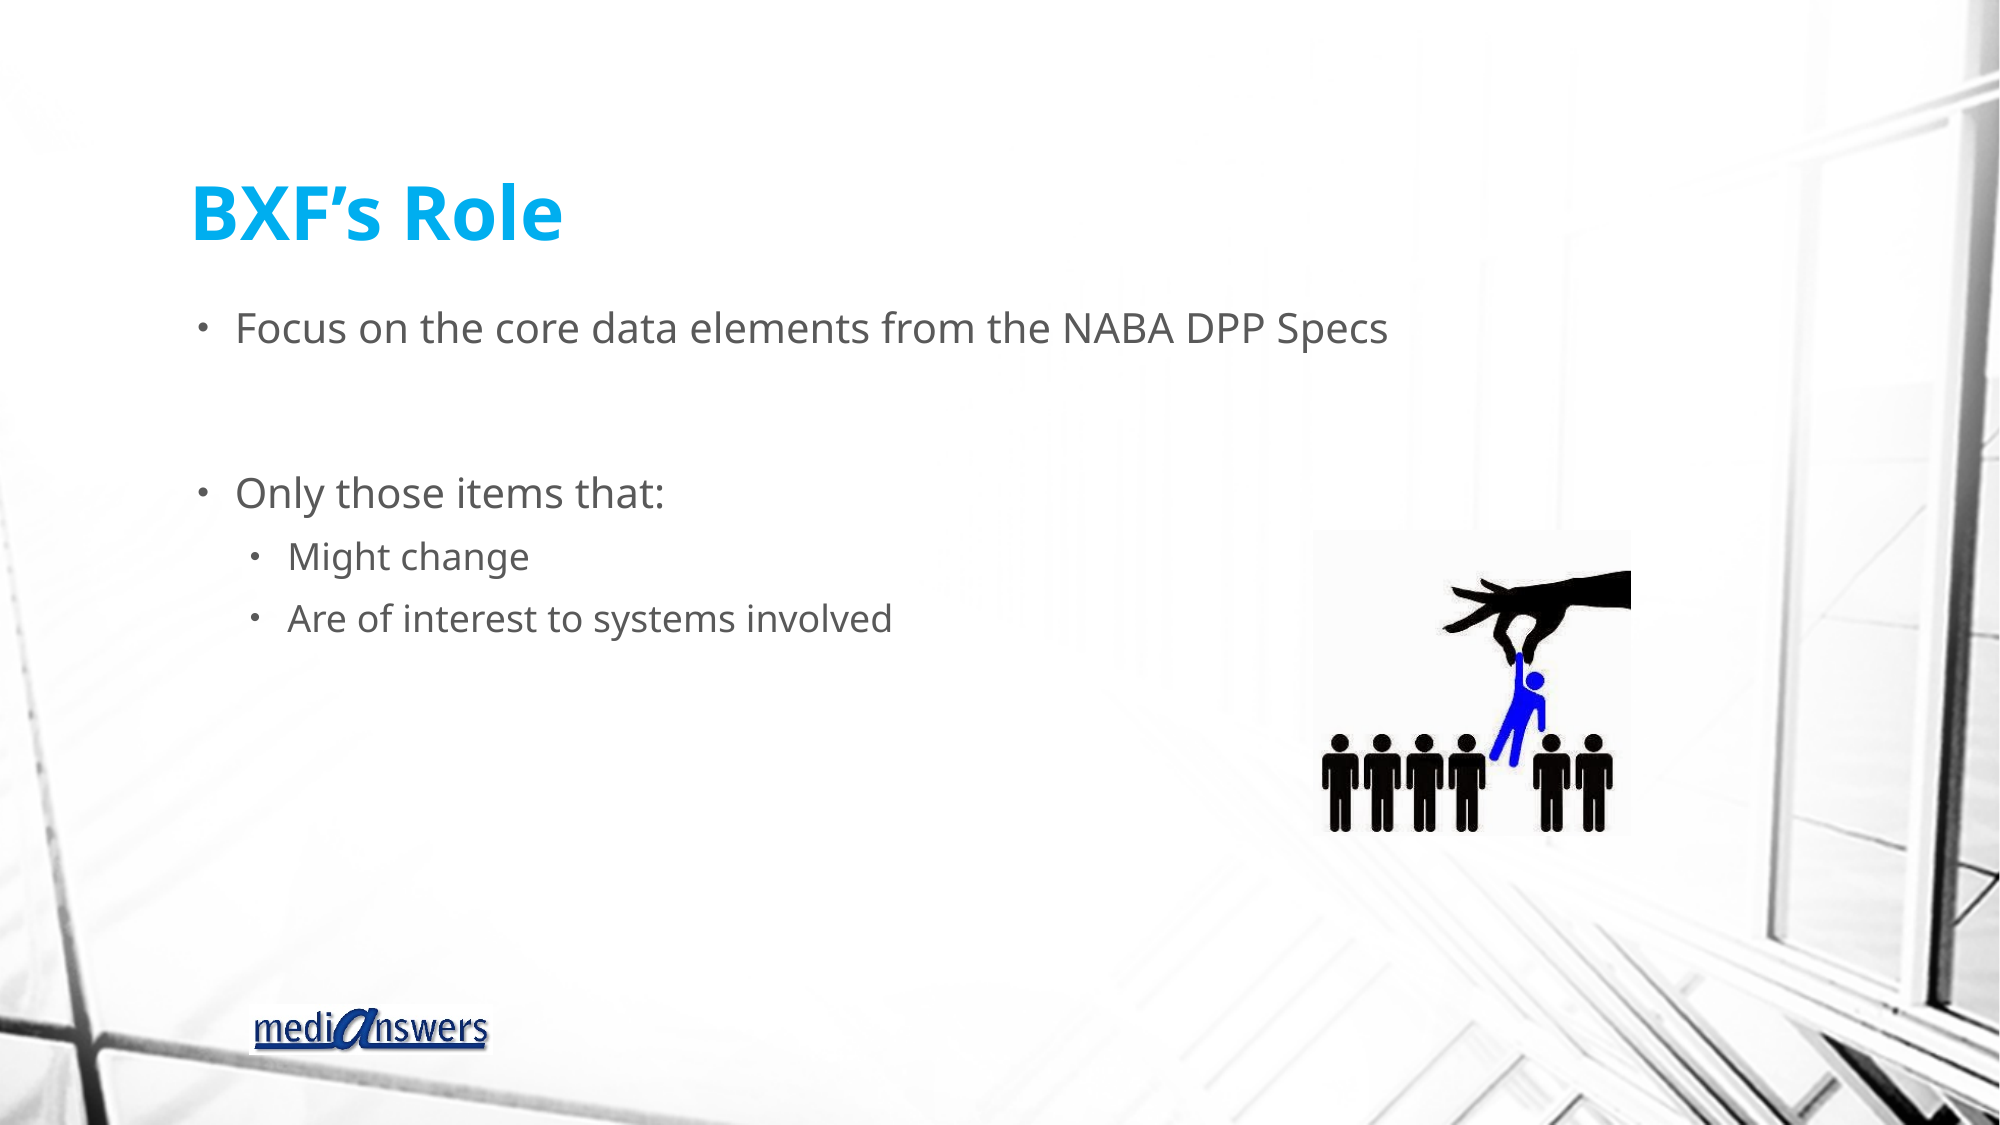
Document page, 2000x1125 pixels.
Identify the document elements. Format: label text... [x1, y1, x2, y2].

list Focus on the core data elements from the NABA DPP Specs Only those items that: Might change Are of interest to systems involved [174, 299, 1600, 988]
picture [0, 0, 2000, 1125]
title BXF’s Role [174, 87, 1600, 263]
